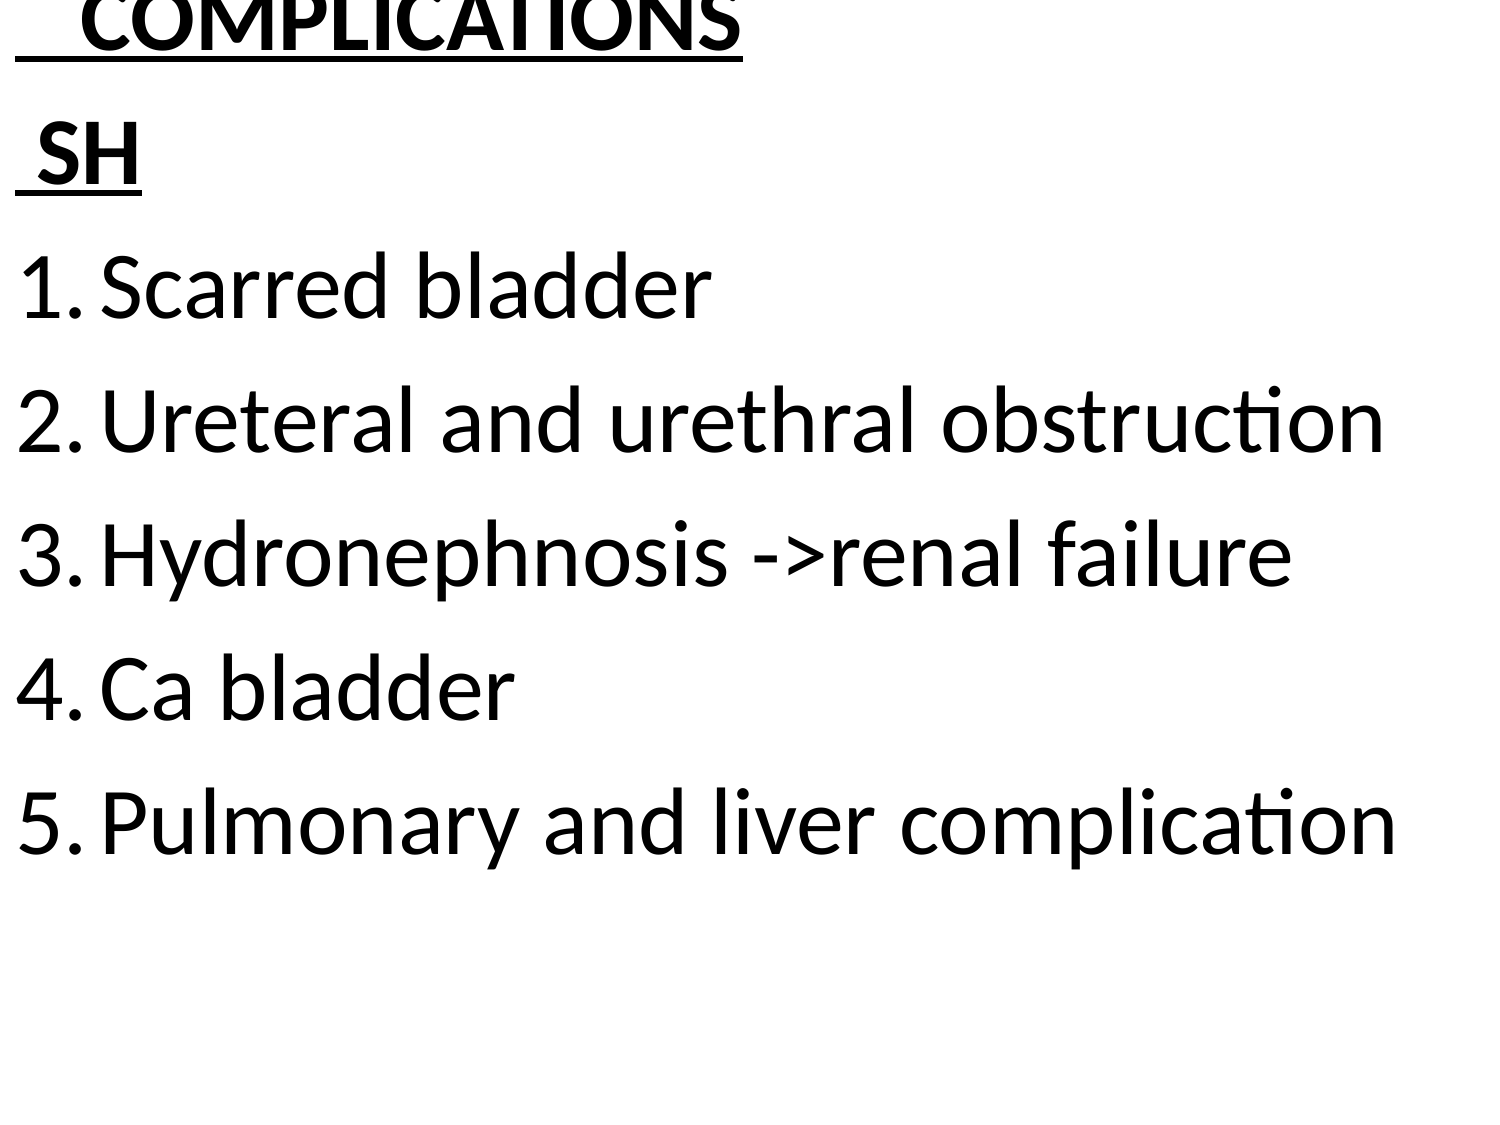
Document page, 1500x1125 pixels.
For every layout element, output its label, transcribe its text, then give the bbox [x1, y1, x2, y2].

list COMPLICATIONS SH Scarred bladder Ureteral and urethral obstruction Hydronephnosis ->renal failure Ca bladder Pulmonary and liver complication [0, 0, 1500, 1125]
